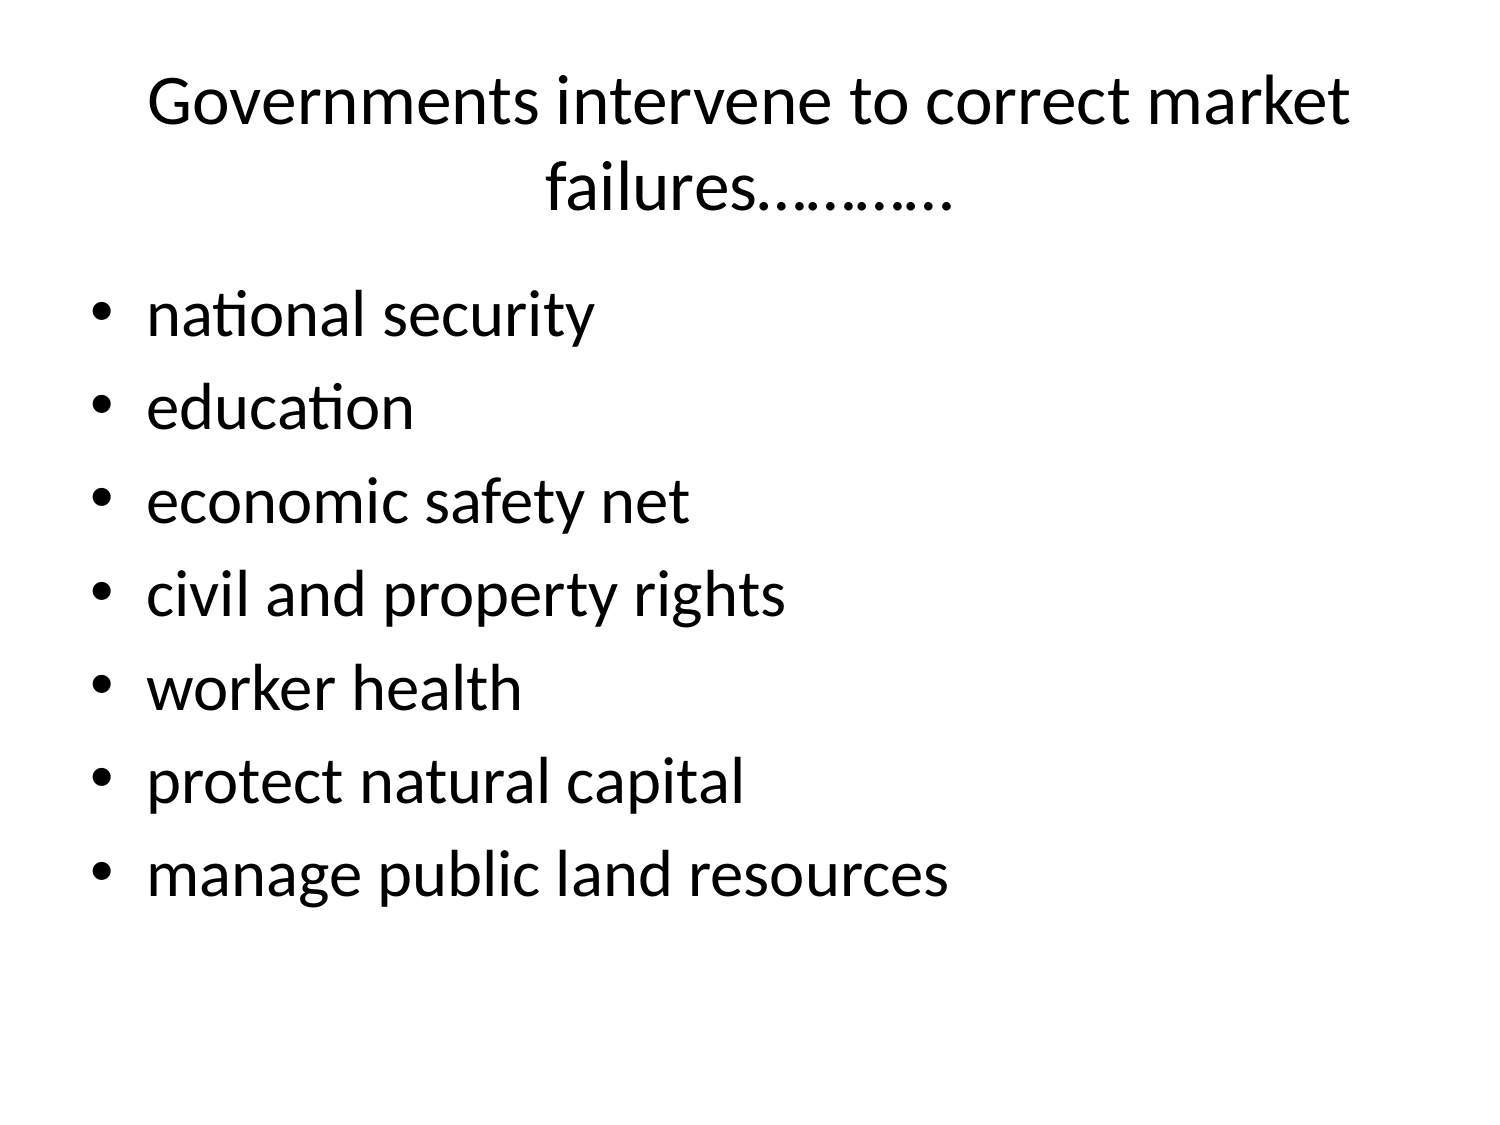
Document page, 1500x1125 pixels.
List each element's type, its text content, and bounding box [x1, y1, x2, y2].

title Governments intervene to correct market failures………… [75, 45, 1425, 233]
list national security education economic safety net civil and property rights worker health protect natural capital manage public land resources [75, 262, 1425, 1005]
